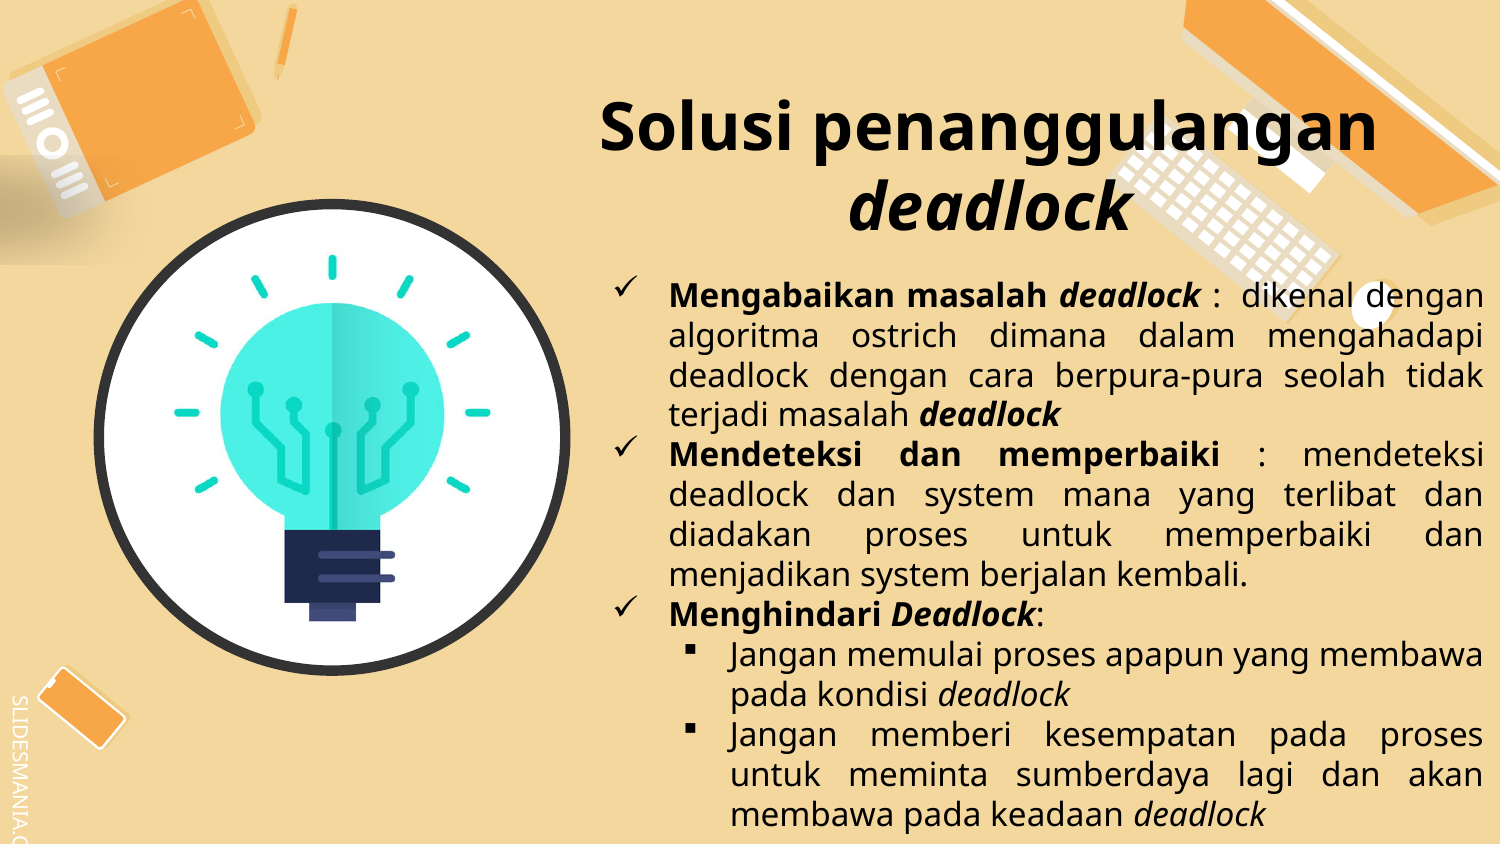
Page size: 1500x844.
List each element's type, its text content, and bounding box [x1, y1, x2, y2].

title Solusi penanggulangan deadlock [565, 82, 1415, 259]
picture [98, 203, 566, 671]
subtitle Mengabaikan masalah deadlock : dikenal dengan algoritma ostrich dimana dalam mengahadapi deadlock dengan cara berpura-pura seolah tidak terjadi masalah deadlock Mendeteksi dan memperbaiki : mendeteksi deadlock dan system mana yang terlibat dan diadakan proses untuk memperbaiki dan menjadikan system berjalan kembali. Menghindari Deadlock: Jangan memulai proses apapun yang membawa pada kondisi deadlock Jangan memberi kesempatan pada proses untuk meminta sumberdaya lagi dan akan membawa pada keadaan deadlock [597, 258, 1500, 844]
